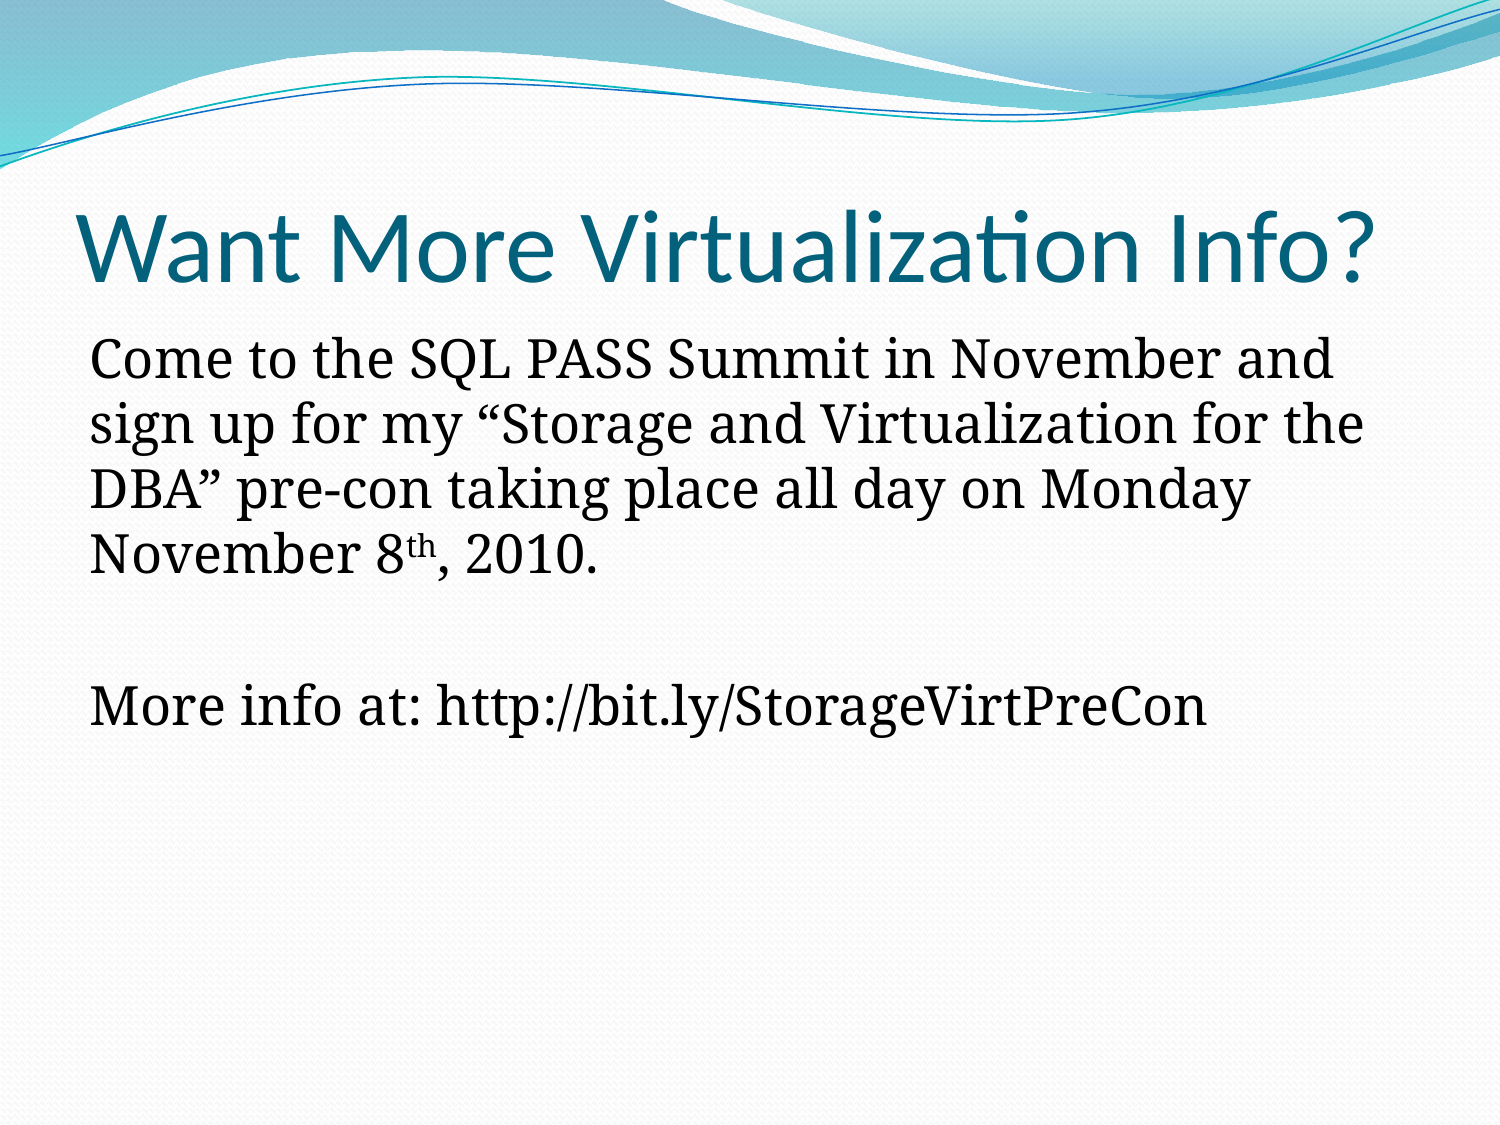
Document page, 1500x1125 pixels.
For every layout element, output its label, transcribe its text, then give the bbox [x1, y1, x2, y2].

title Want More Virtualization Info? [75, 115, 1425, 303]
list Come to the SQL PASS Summit in November and sign up for my “Storage and Virtualization for the DBA” pre-con taking place all day on Monday November 8th, 2010. More info at: http://bit.ly/StorageVirtPreCon [75, 317, 1425, 1038]
